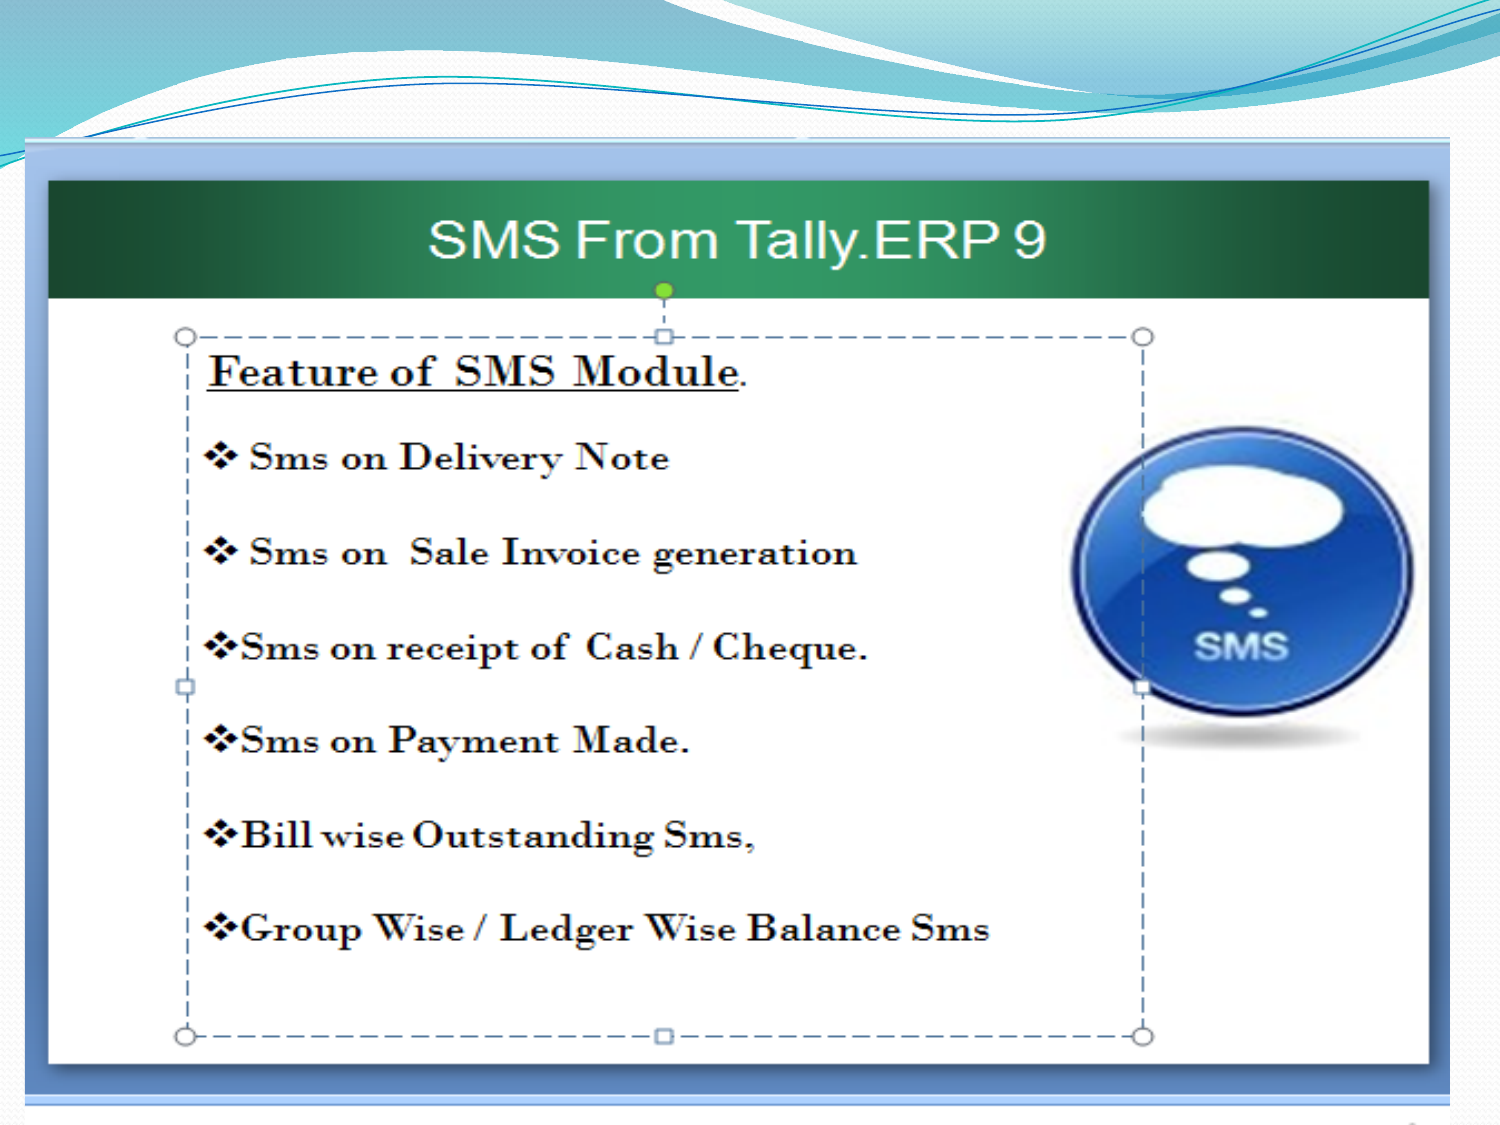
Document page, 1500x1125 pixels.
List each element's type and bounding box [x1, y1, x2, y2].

picture [24, 137, 1451, 1125]
